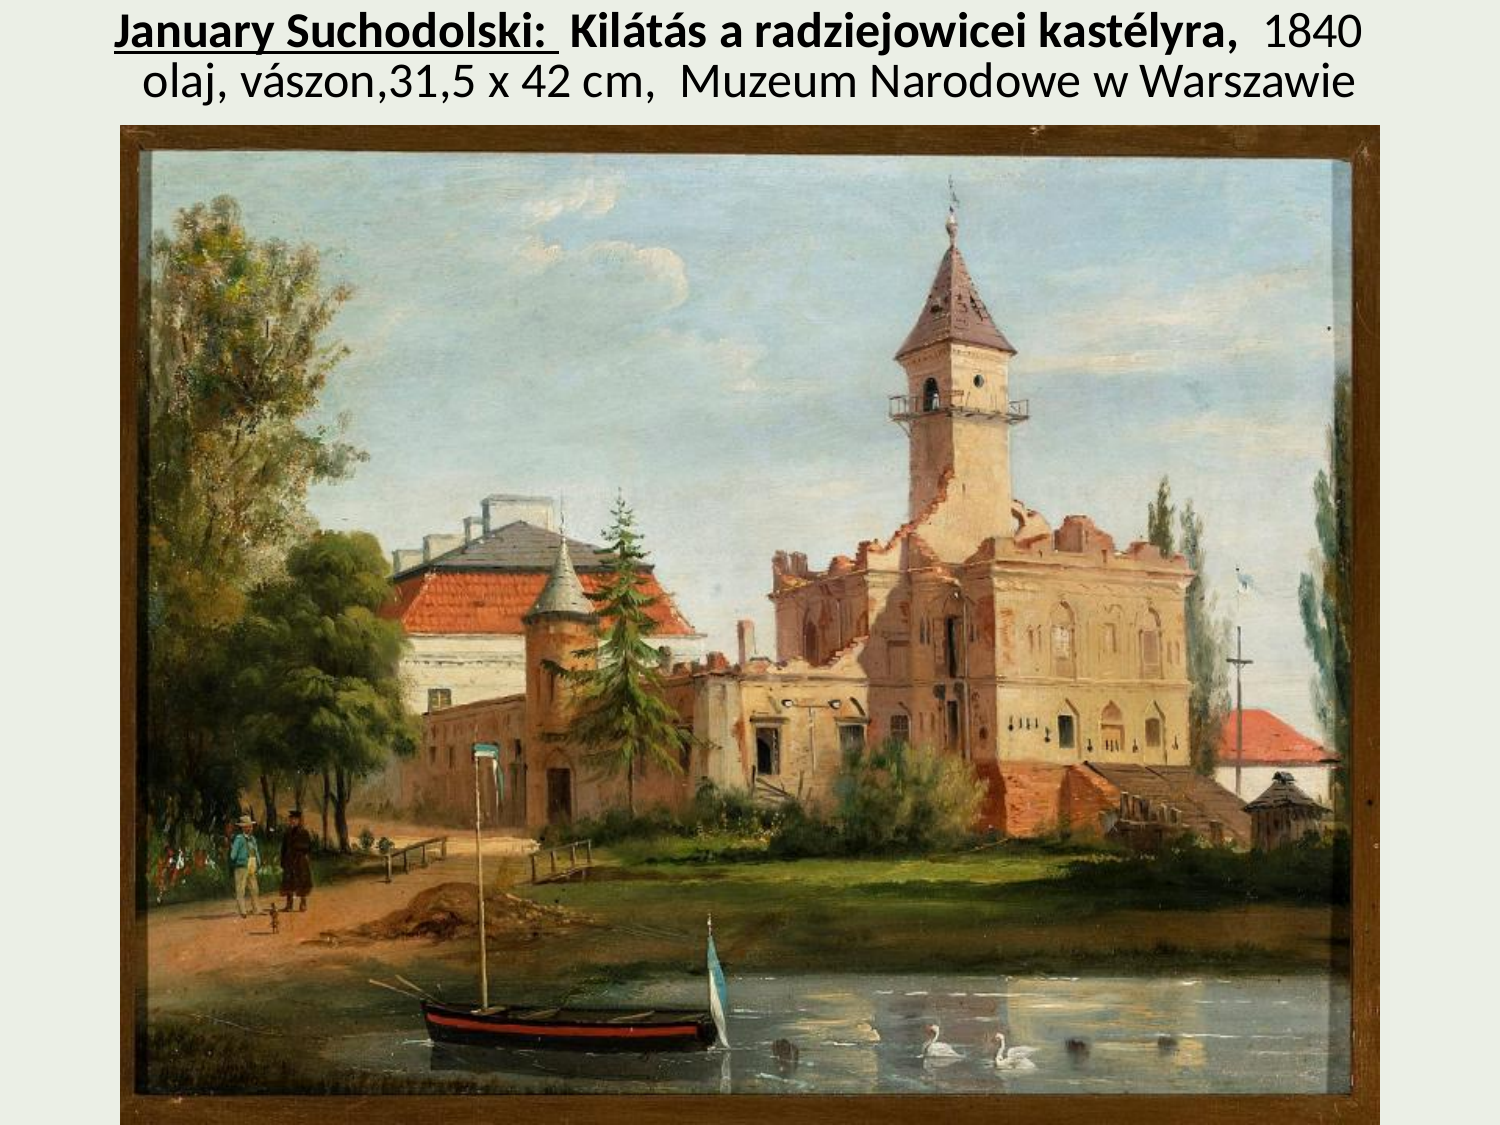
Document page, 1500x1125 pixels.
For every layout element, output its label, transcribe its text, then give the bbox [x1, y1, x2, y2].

text_box January Suchodolski: Kilátás a radziejowicei kastélyra, 1840 olaj, vászon,31,5 x 42 cm, Muzeum Narodowe w Warszawie [0, 0, 1500, 115]
picture [120, 125, 1380, 1125]
